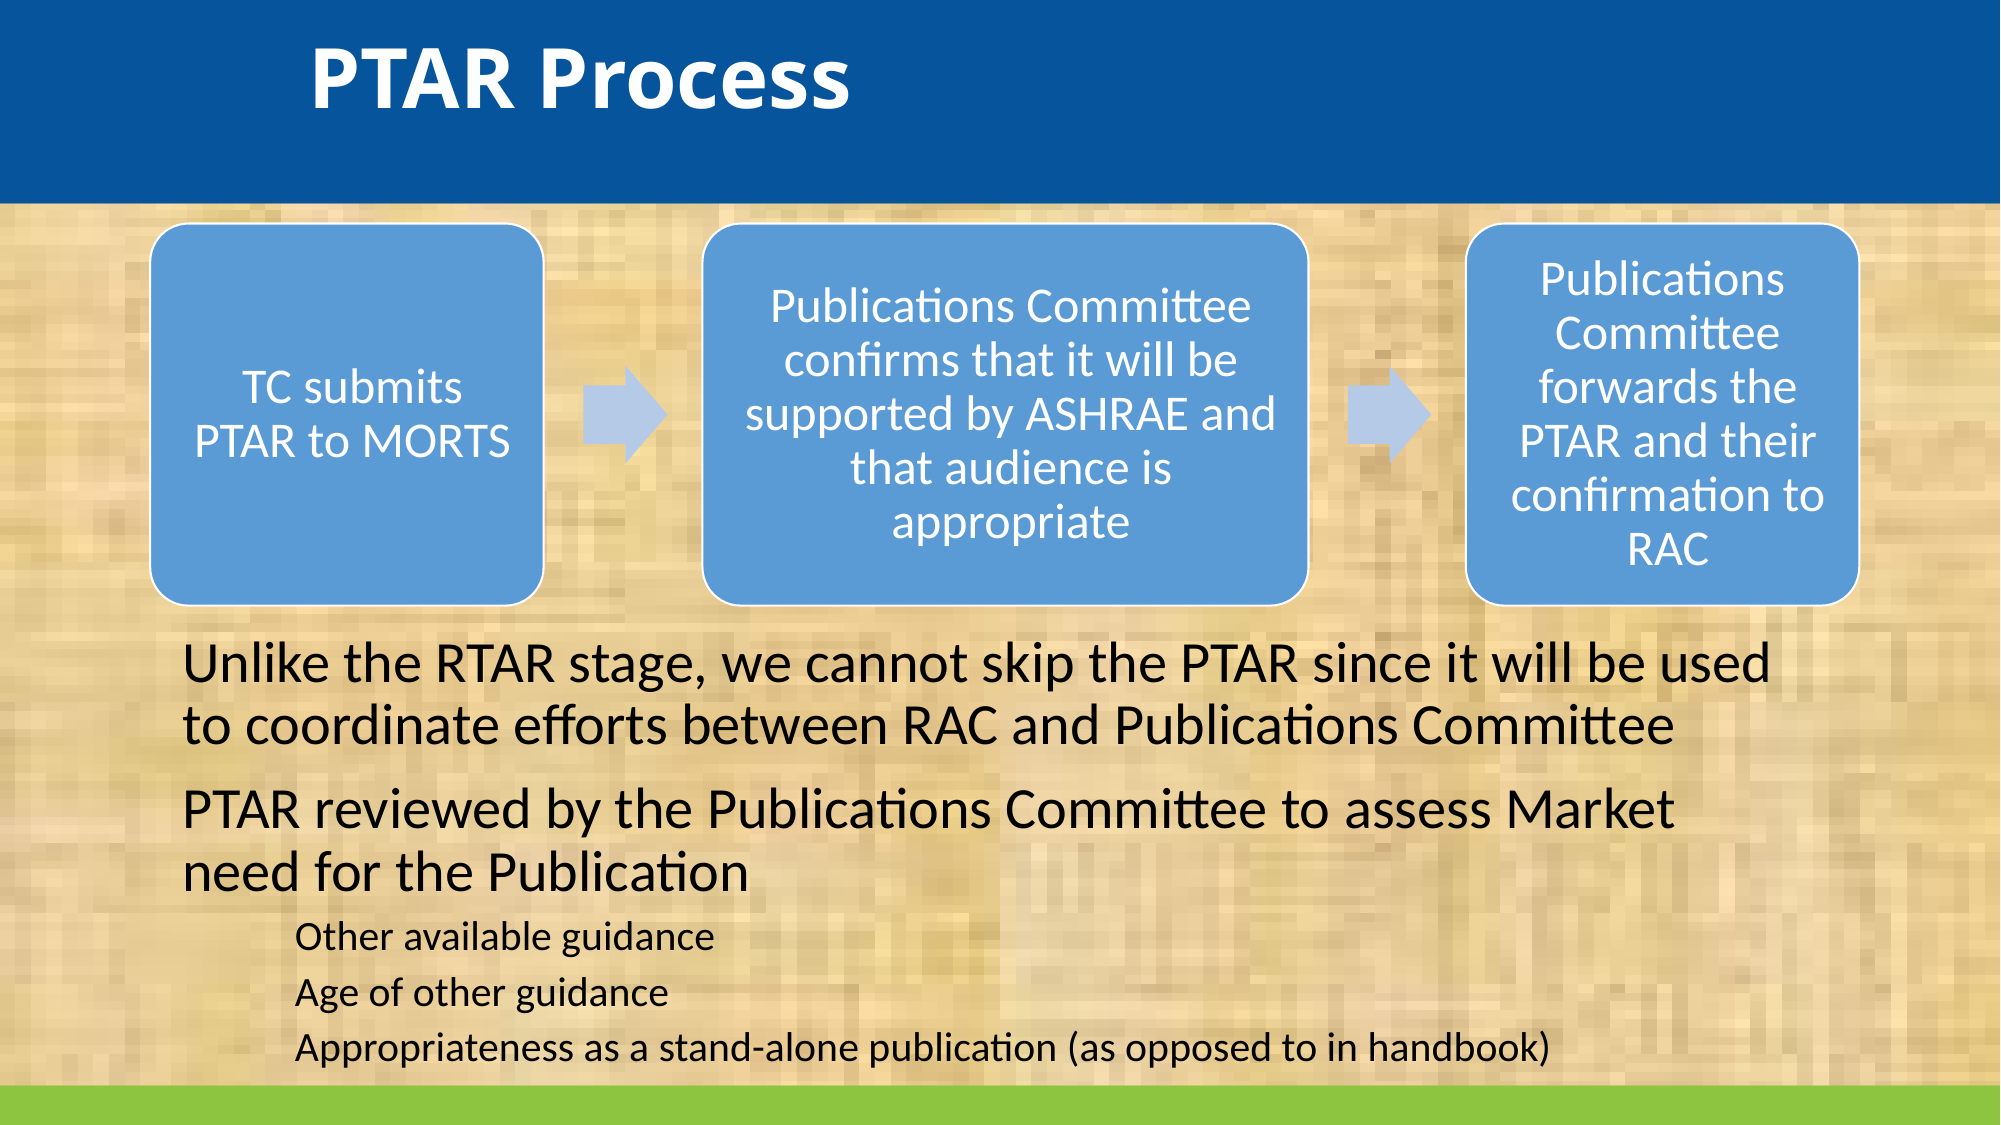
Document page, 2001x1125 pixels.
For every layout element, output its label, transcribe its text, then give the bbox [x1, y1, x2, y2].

list Unlike the RTAR stage, we cannot skip the PTAR since it will be used to coordinate efforts between RAC and Publications Committee PTAR reviewed by the Publications Committee to assess Market need for the Publication Other available guidance Age of other guidance Appropriateness as a stand-alone publication (as opposed to in handbook) [167, 625, 1792, 724]
picture [0, 0, 2001, 1125]
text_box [150, 204, 1861, 625]
title PTAR Process [293, 28, 1752, 135]
